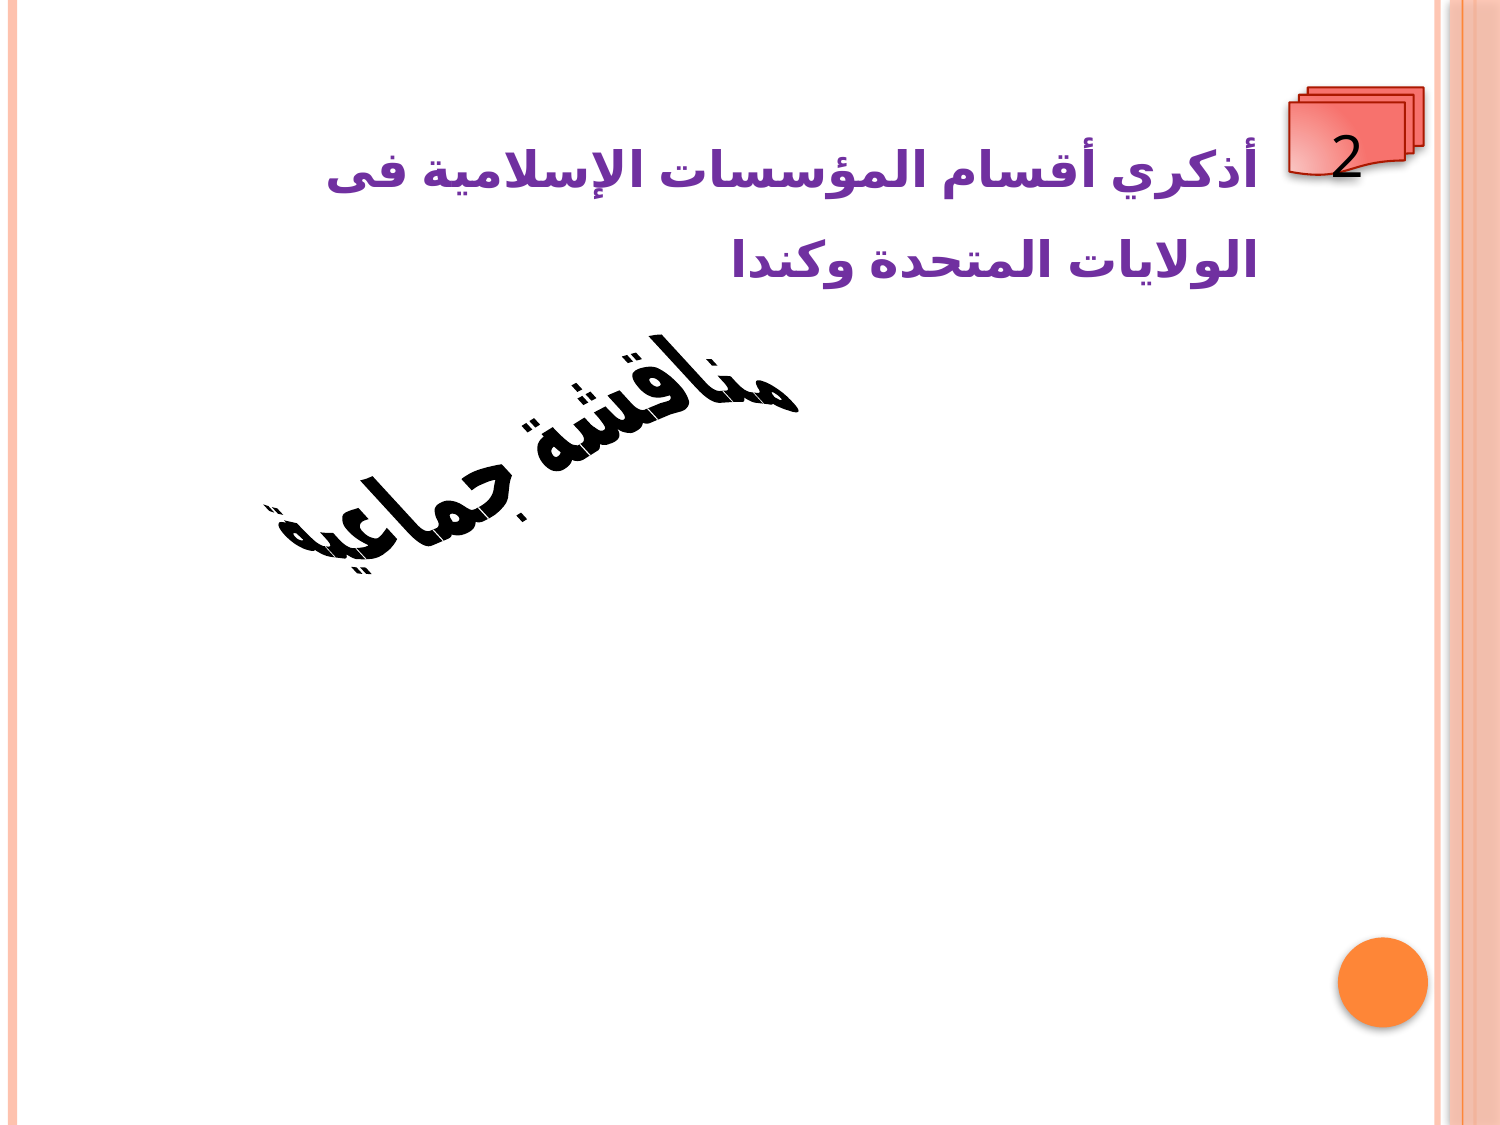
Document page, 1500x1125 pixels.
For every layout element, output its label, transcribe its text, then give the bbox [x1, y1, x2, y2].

text_box أذكري أقسام المؤسسات الإسلامية فى الولايات المتحدة وكندا [162, 99, 1275, 295]
text_box 2 [1288, 86, 1425, 176]
